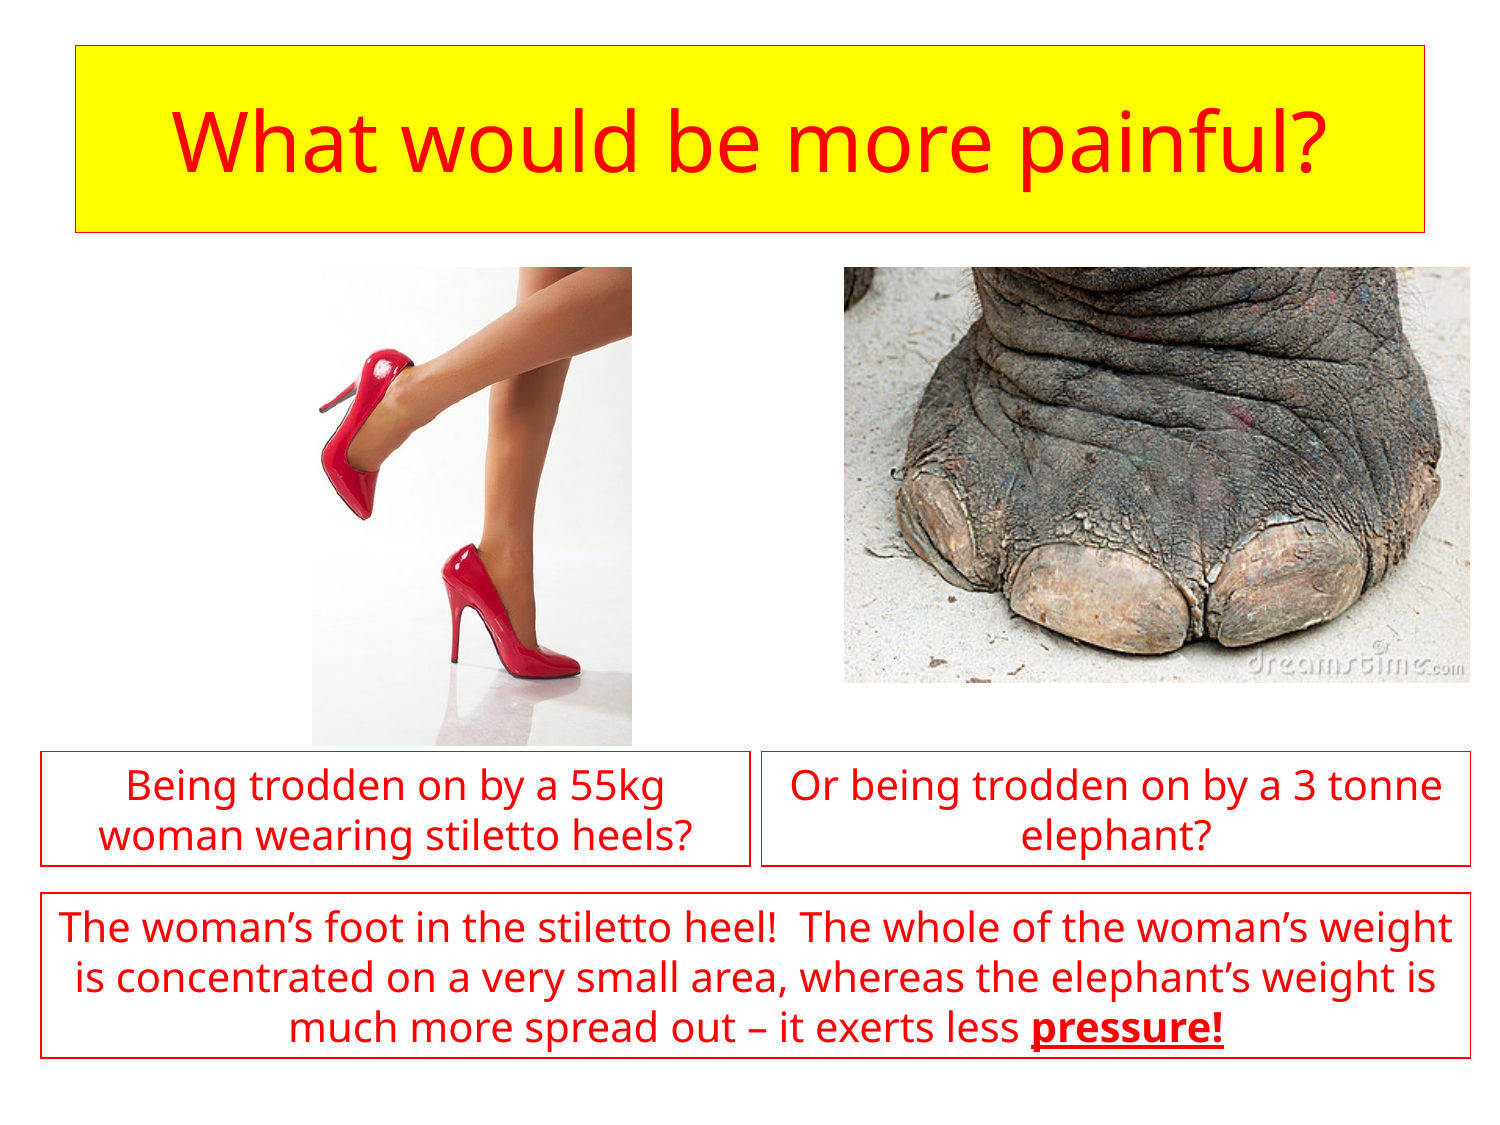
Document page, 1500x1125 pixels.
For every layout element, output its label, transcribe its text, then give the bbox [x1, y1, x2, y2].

picture [844, 266, 1470, 683]
text_box Or being trodden on by a 3 tonne elephant? [761, 751, 1471, 867]
title What would be more painful? [75, 45, 1425, 233]
text_box The woman’s foot in the stiletto heel! The whole of the woman’s weight is concentrated on a very small area, whereas the elephant’s weight is much more spread out – it exerts less pressure! [41, 893, 1471, 1058]
picture [312, 266, 632, 747]
text_box Being trodden on by a 55kg woman wearing stiletto heels? [41, 751, 750, 867]
